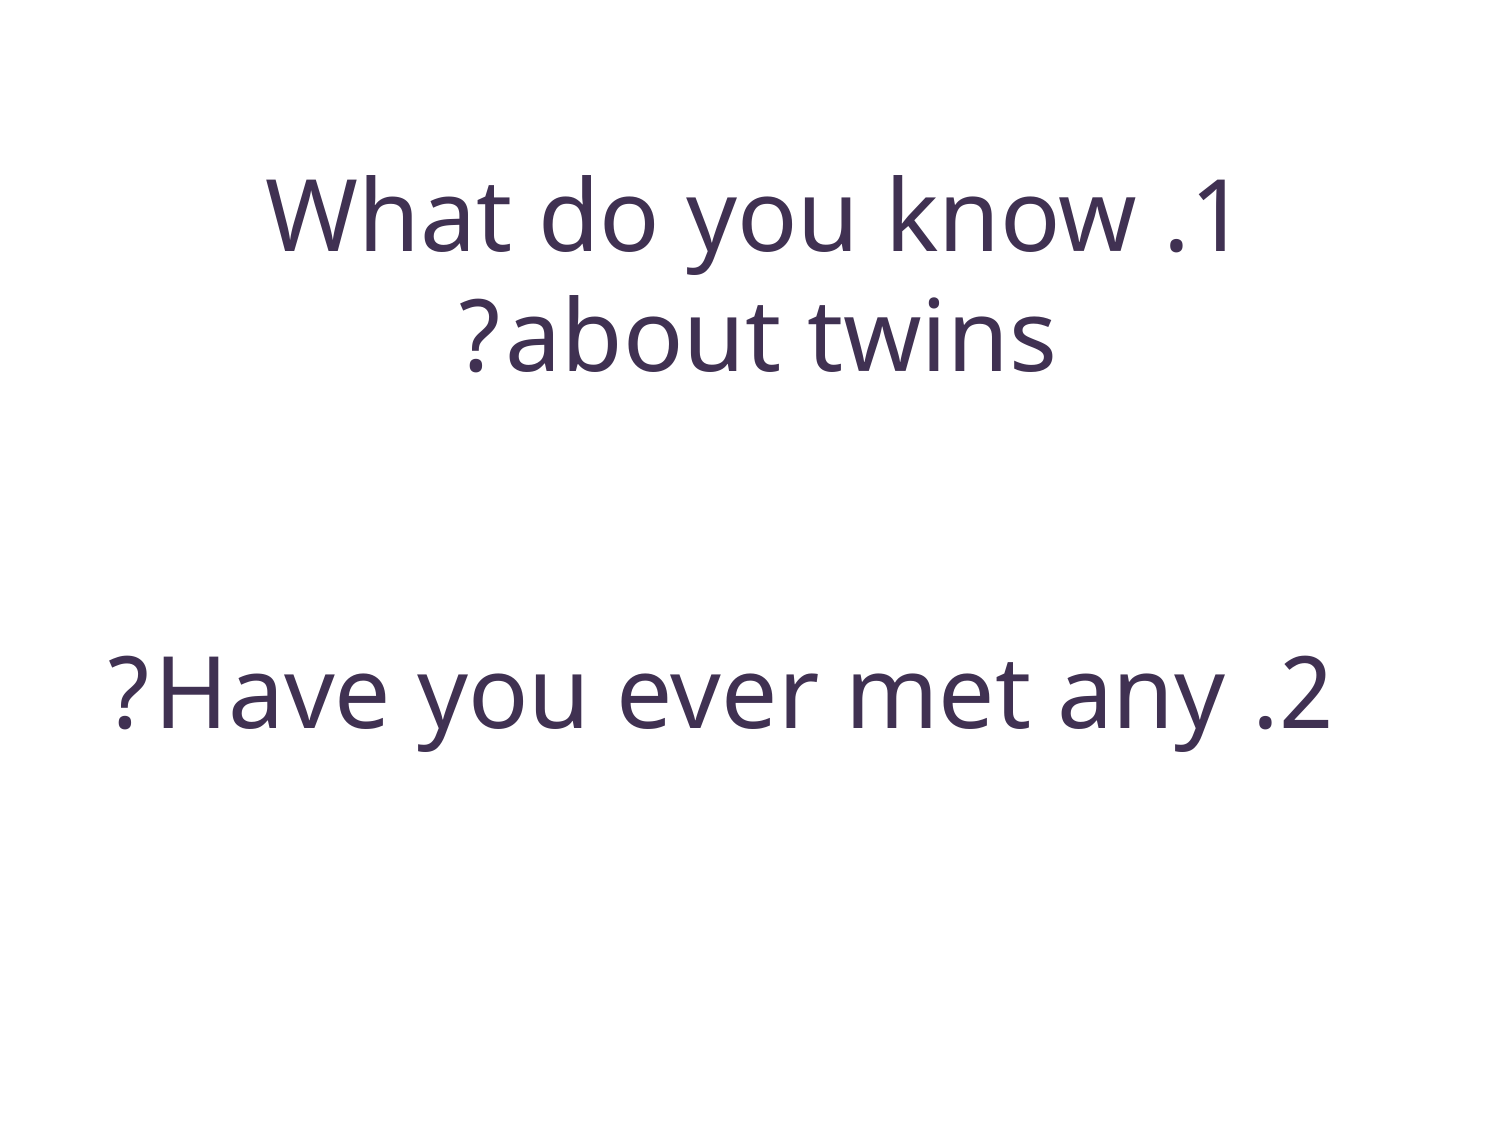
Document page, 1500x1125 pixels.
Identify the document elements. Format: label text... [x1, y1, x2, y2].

text_box 1. What do you know about twins? [135, 145, 1376, 398]
text_box 2. Have you ever met any? [57, 562, 1380, 815]
